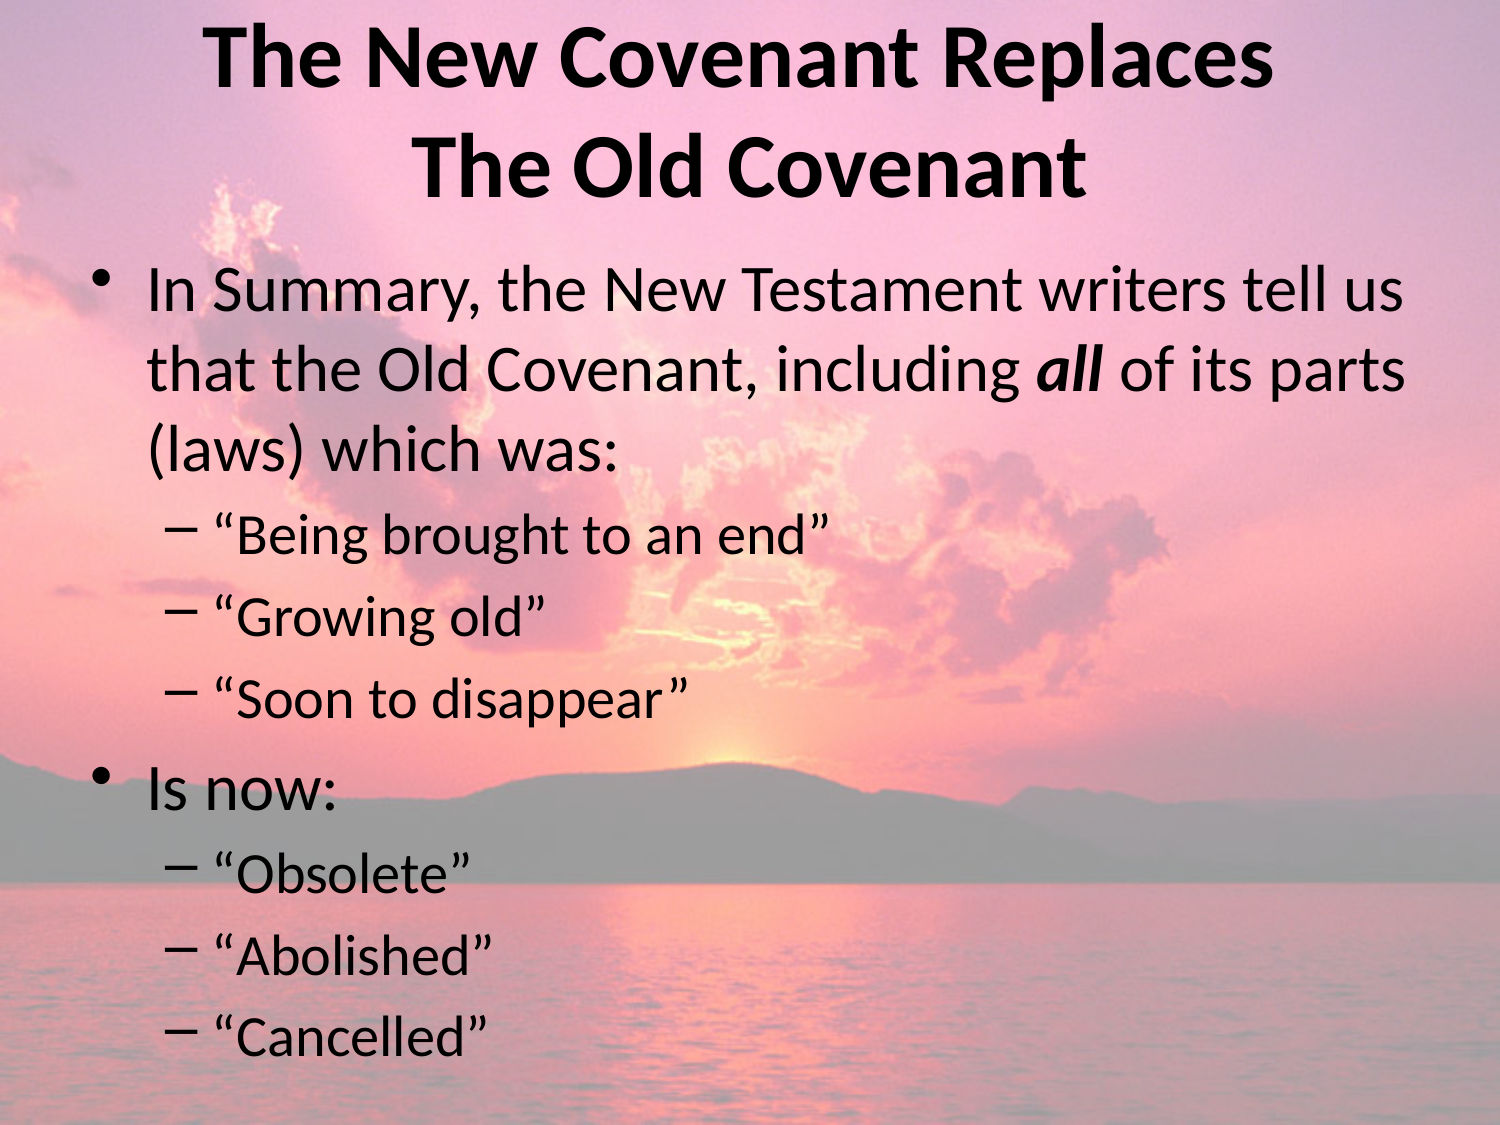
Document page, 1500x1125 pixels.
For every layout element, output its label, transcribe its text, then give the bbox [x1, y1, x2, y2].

list In Summary, the New Testament writers tell us that the Old Covenant, including all of its parts (laws) which was: “Being brought to an end” “Growing old” “Soon to disappear” Is now: “Obsolete” “Abolished” “Cancelled” [74, 237, 1426, 1125]
title The New Covenant Replaces The Old Covenant [0, 0, 1500, 213]
